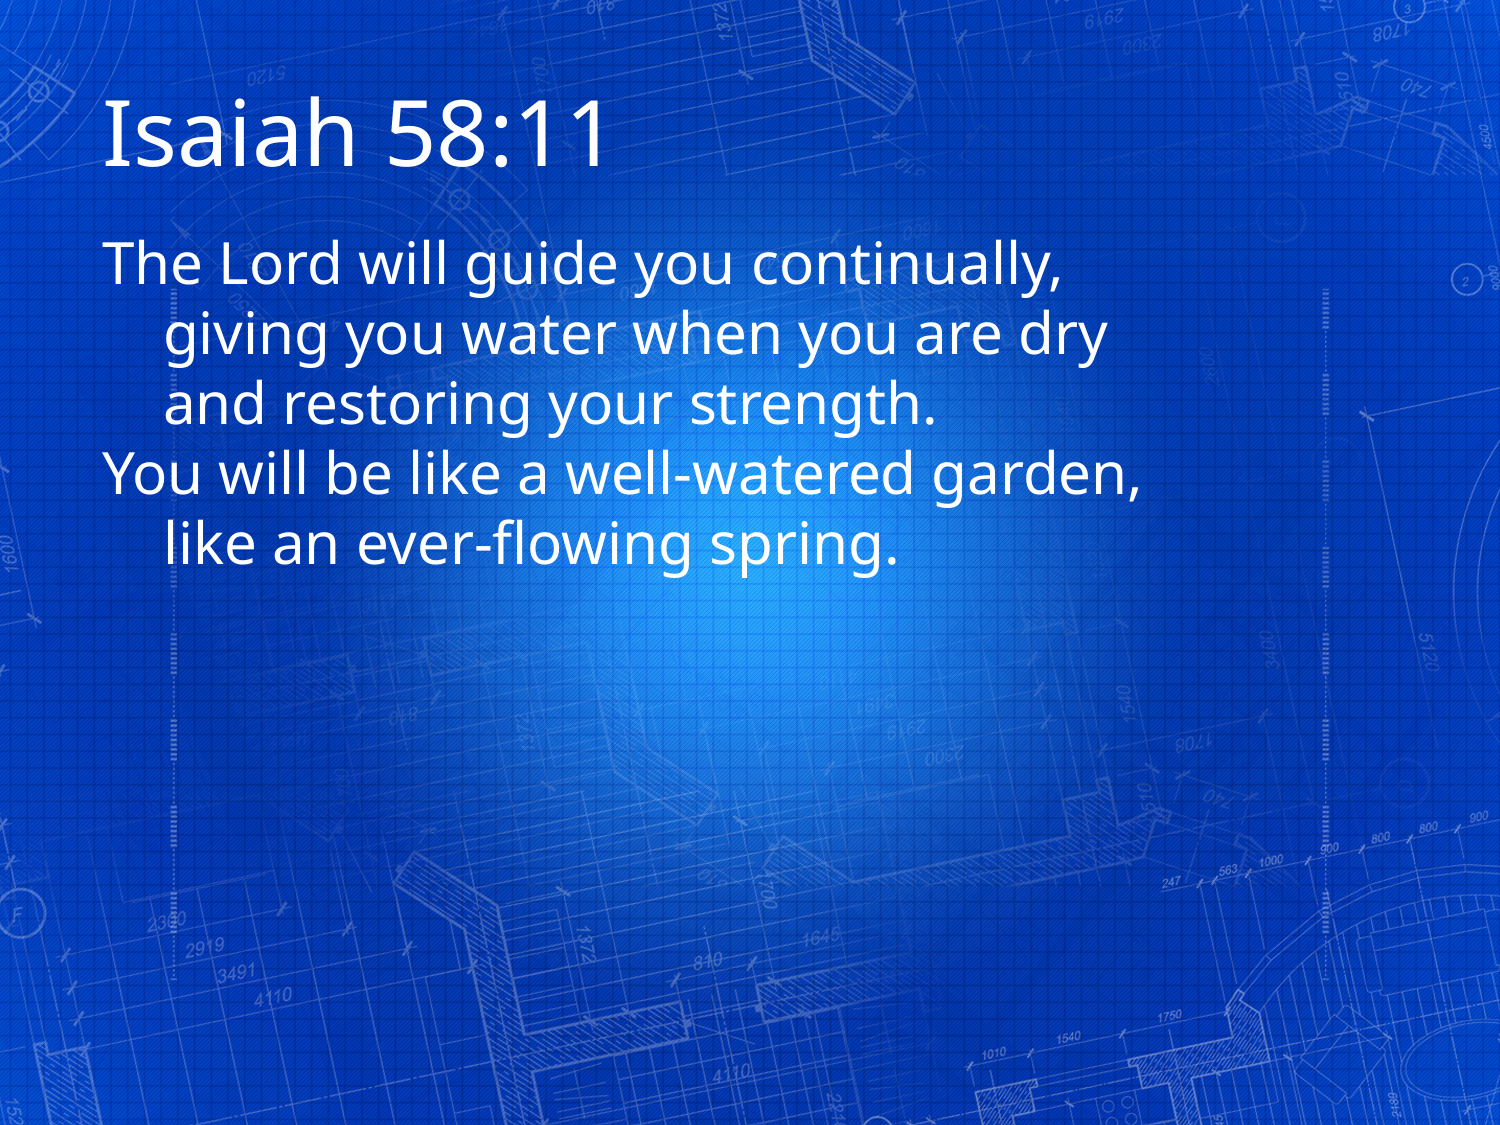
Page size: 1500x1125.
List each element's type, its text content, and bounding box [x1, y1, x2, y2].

text_box Isaiah 58:11 [87, 67, 1371, 192]
picture [0, 0, 1500, 1125]
text_box The Lord will guide you continually, giving you water when you are dry and restoring your strength. You will be like a well-watered garden, like an ever-flowing spring. [87, 219, 1418, 584]
